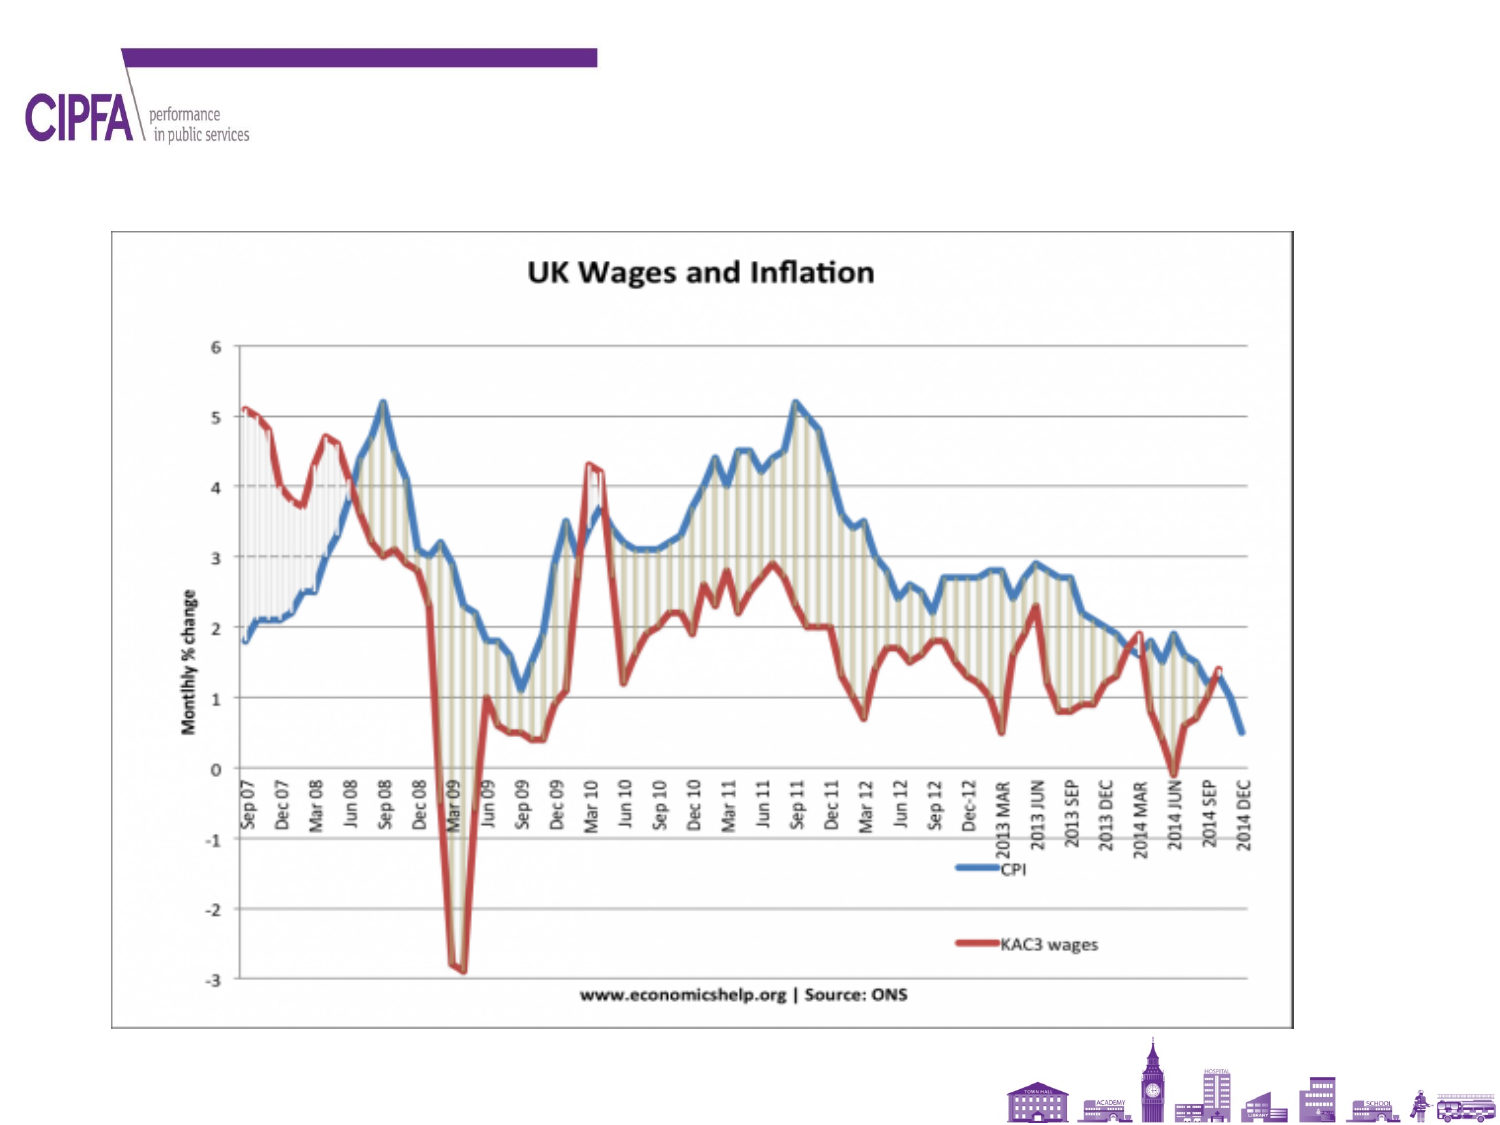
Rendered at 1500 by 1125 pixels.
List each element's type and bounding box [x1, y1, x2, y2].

picture [0, 0, 627, 162]
picture [110, 231, 1500, 1124]
